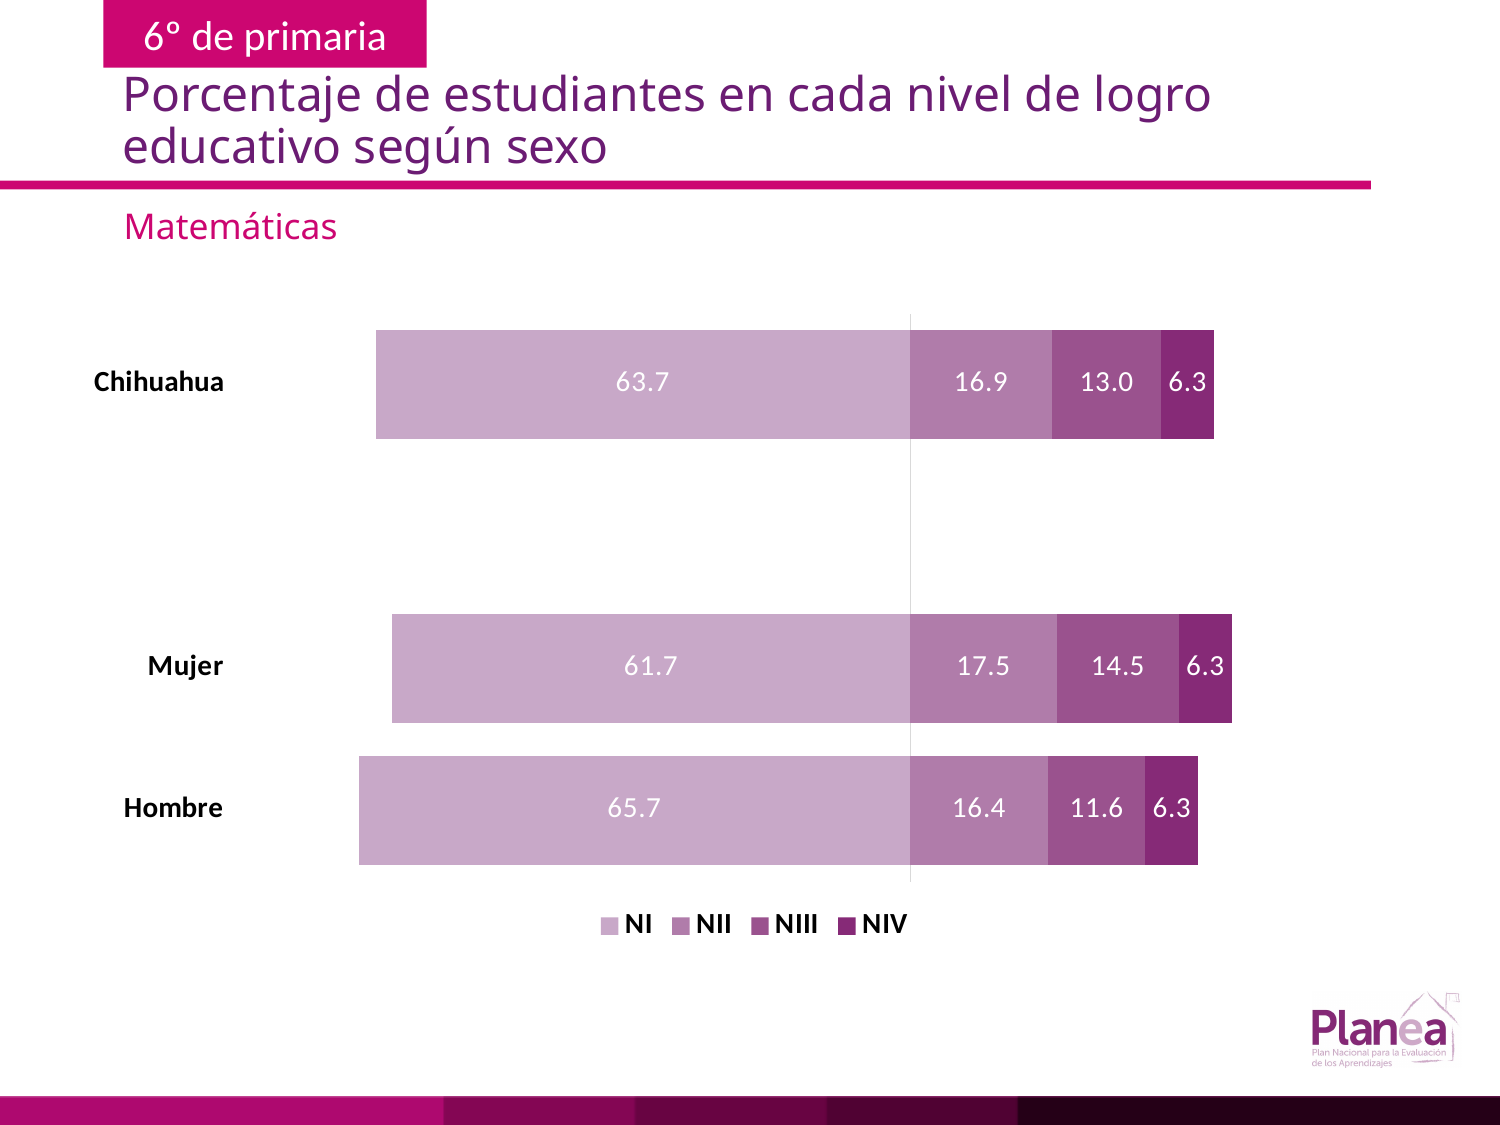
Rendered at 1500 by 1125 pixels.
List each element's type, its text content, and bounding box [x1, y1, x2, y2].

chart [66, 301, 1442, 947]
picture [1312, 991, 1462, 1068]
picture [0, 1096, 1500, 1125]
list Matemáticas [108, 196, 1403, 301]
title Porcentaje de estudiantes en cada nivel de logro educativo según sexo [107, 62, 1402, 201]
text_box [0, 179, 1372, 190]
